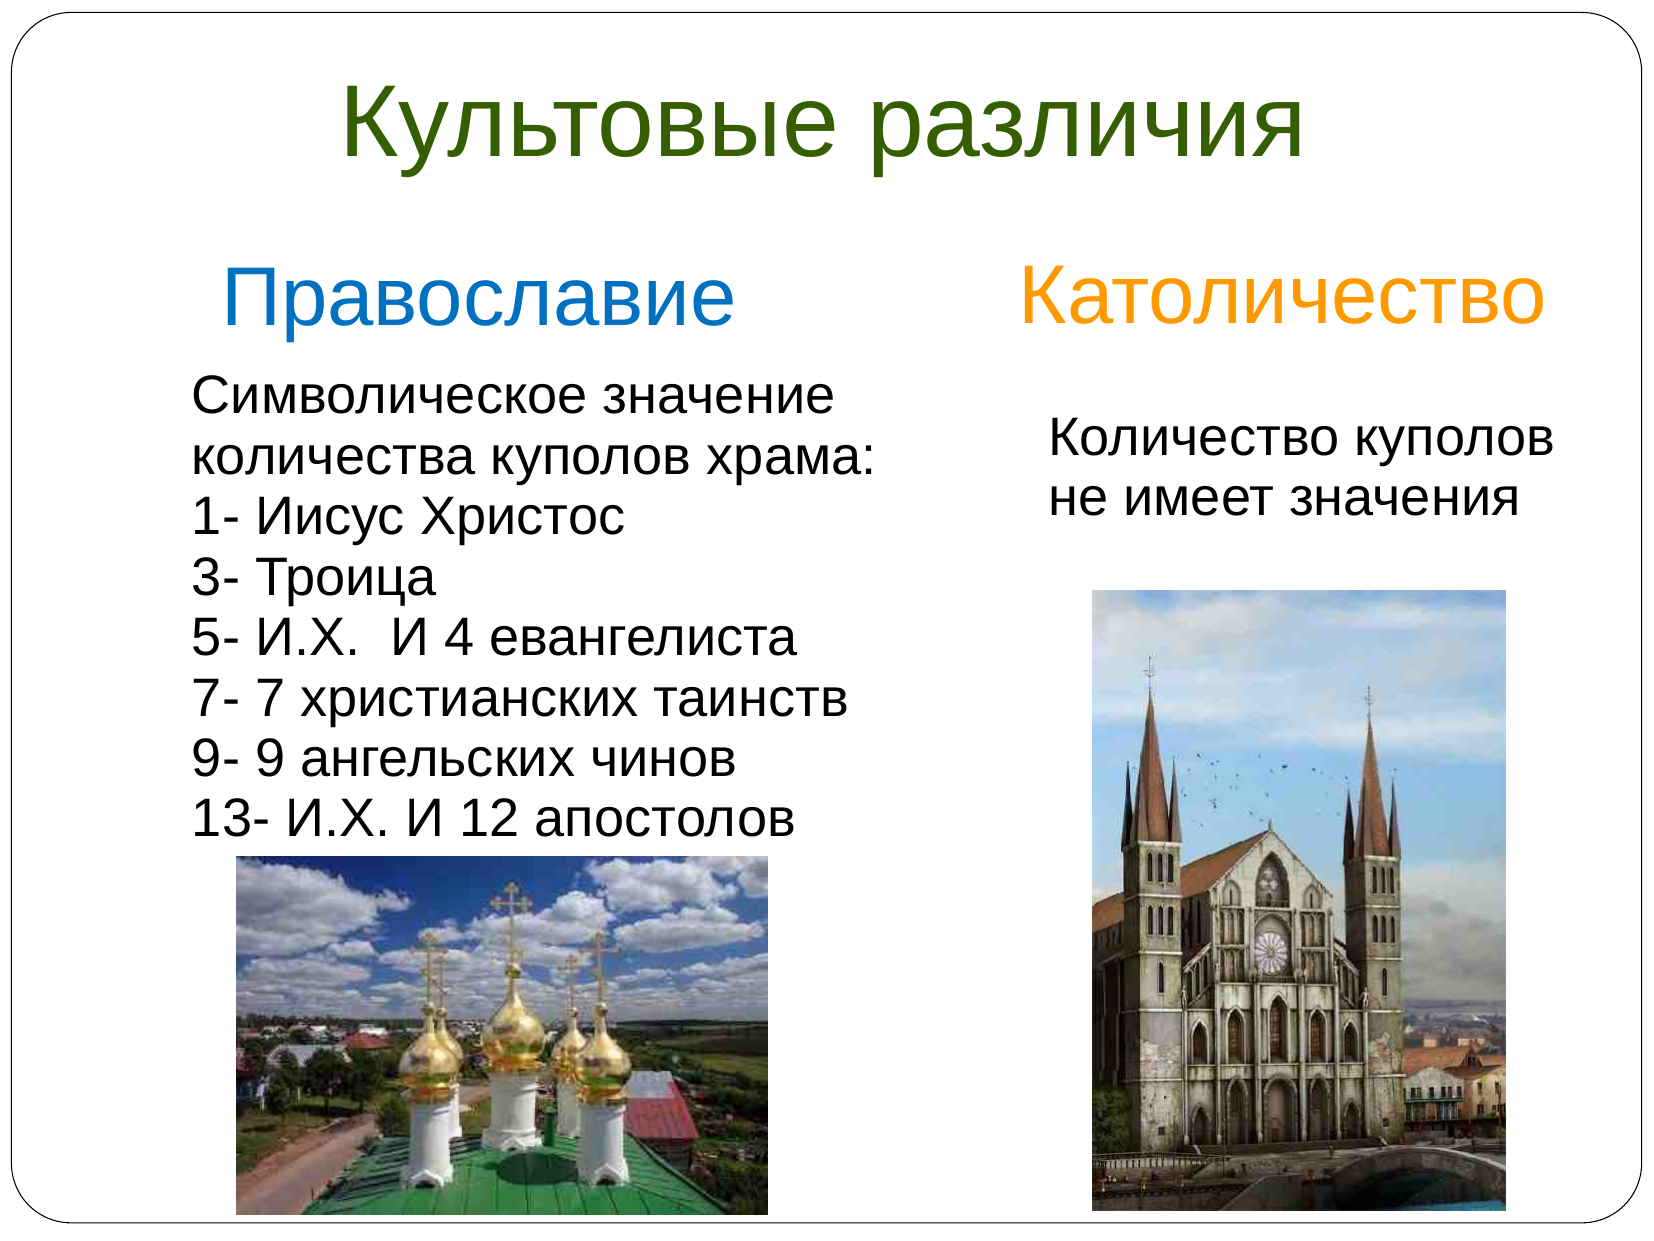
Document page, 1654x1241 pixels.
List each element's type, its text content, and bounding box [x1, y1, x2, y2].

picture [236, 856, 768, 1215]
text_box Культовые различия [324, 50, 1303, 178]
text_box Католичество [1003, 236, 1563, 344]
picture [1092, 590, 1506, 1211]
text_box Православие [206, 238, 752, 347]
text_box Количество куполов не имеет значения [1033, 395, 1598, 532]
text_box Символическое значение количества куполов храма: 1- Иисус Христос 3- Троица 5- И.Х. И 4 евангелиста 7- 7 христианских таинств 9- 9 ангельских чинов 13- И.Х. И 12 апостолов [177, 354, 945, 854]
